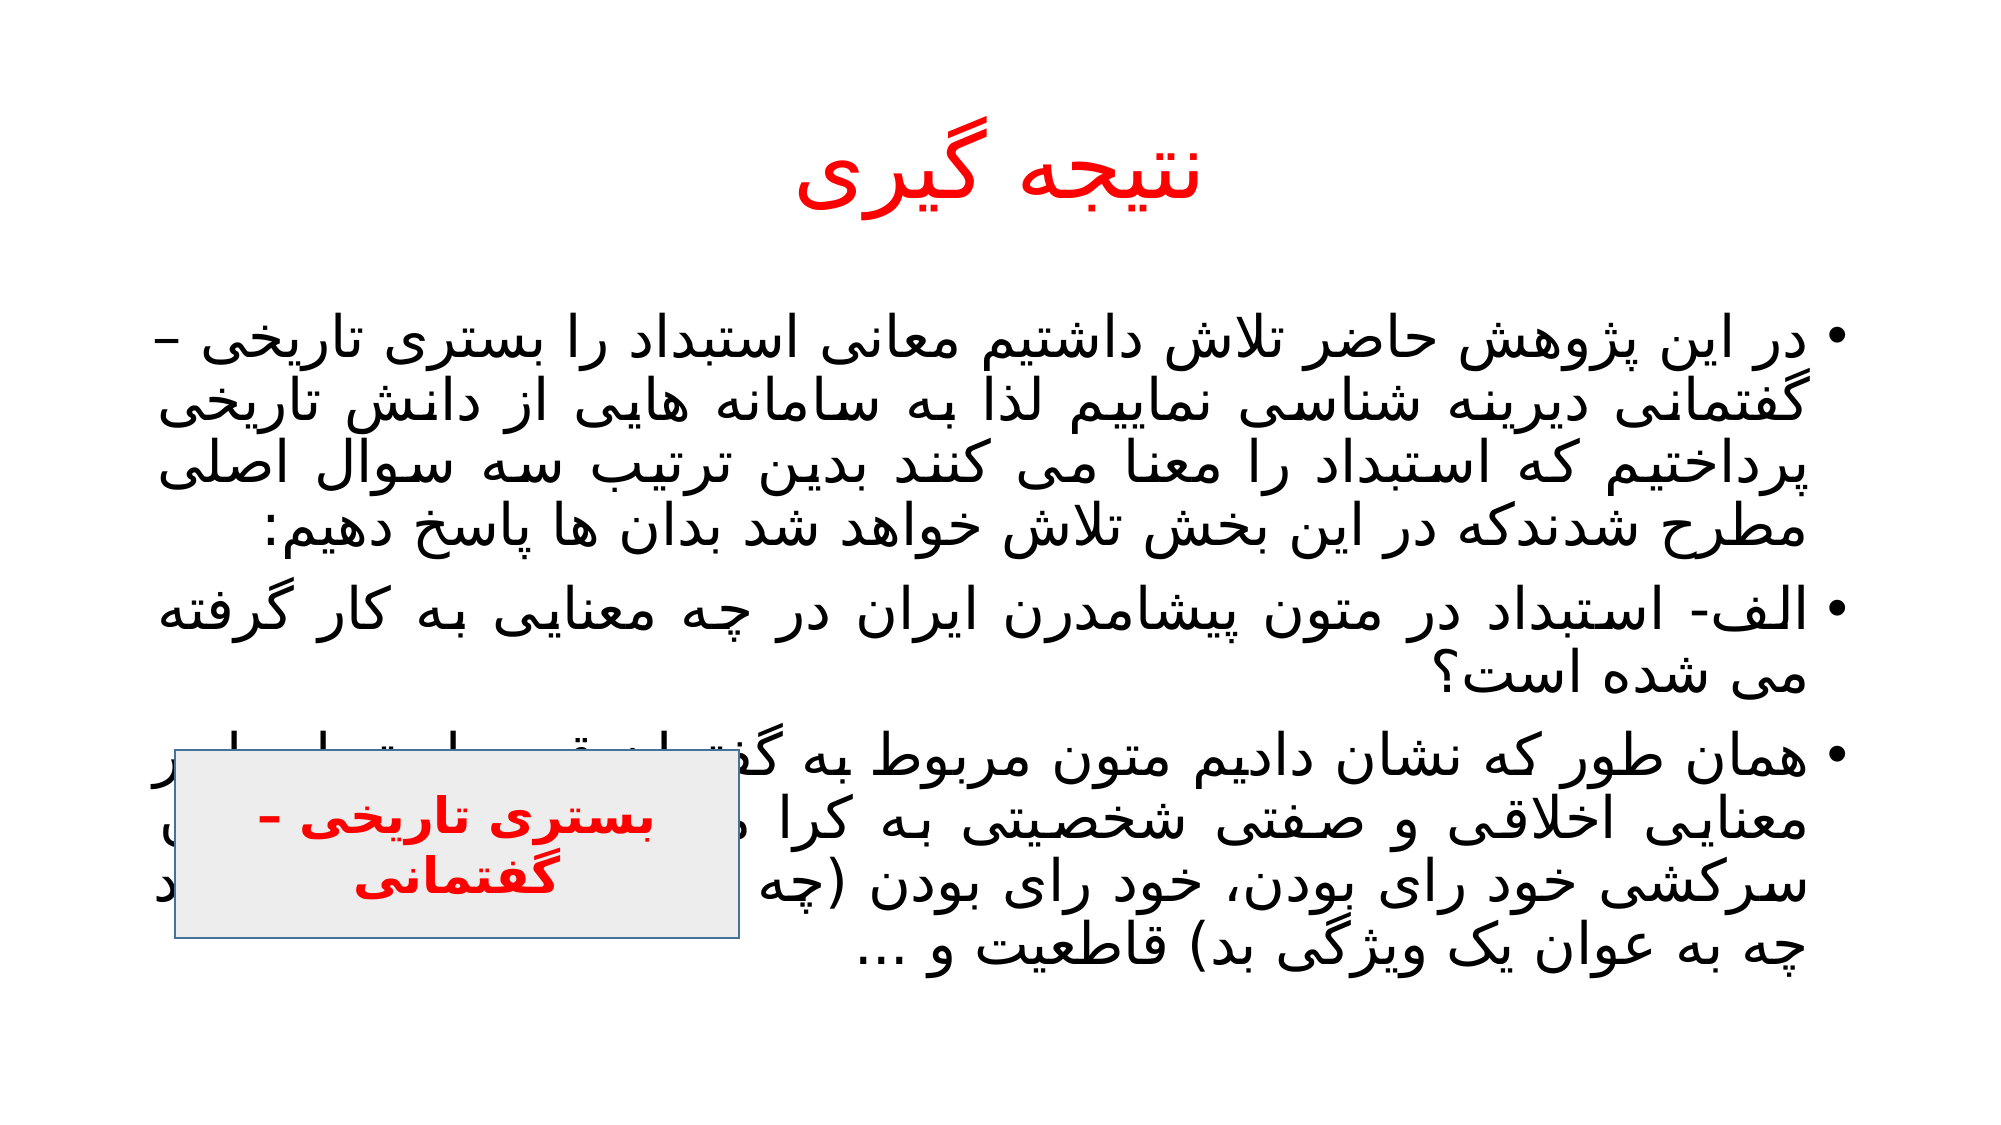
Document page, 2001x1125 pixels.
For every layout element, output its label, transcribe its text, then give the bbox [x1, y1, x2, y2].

title نتیجه گیری [137, 59, 1863, 278]
list در این پژوهش حاضر تلاش داشتیم معانی استبداد را بستری تاریخی – گفتمانی دیرینه شناسی نماییم لذا به سامانه هایی از دانش تاریخی پرداختیم که استبداد را معنا می کنند بدین ترتیب سه سوال اصلی مطرح شدندکه در این بخش تلاش خواهد شد بدان ها پاسخ دهیم: الف- استبداد در متون پیشامدرن ایران در چه معنایی به کار گرفته می شده است؟ همان طور که نشان دادیم متون مربوط به گفتمان قدیم استبداد را در معنایی اخلاقی و صفتی شخصیتی به کرا می گیرد مضامینی چون سرکشی خود رای بودن، خود رای بودن (چه به عنوان یک ویژگی خود چه به عوان یک ویژگی بد) قاطعیت و ... [137, 299, 1863, 1014]
text_box بستری تاریخی – گفتمانی [174, 749, 740, 939]
